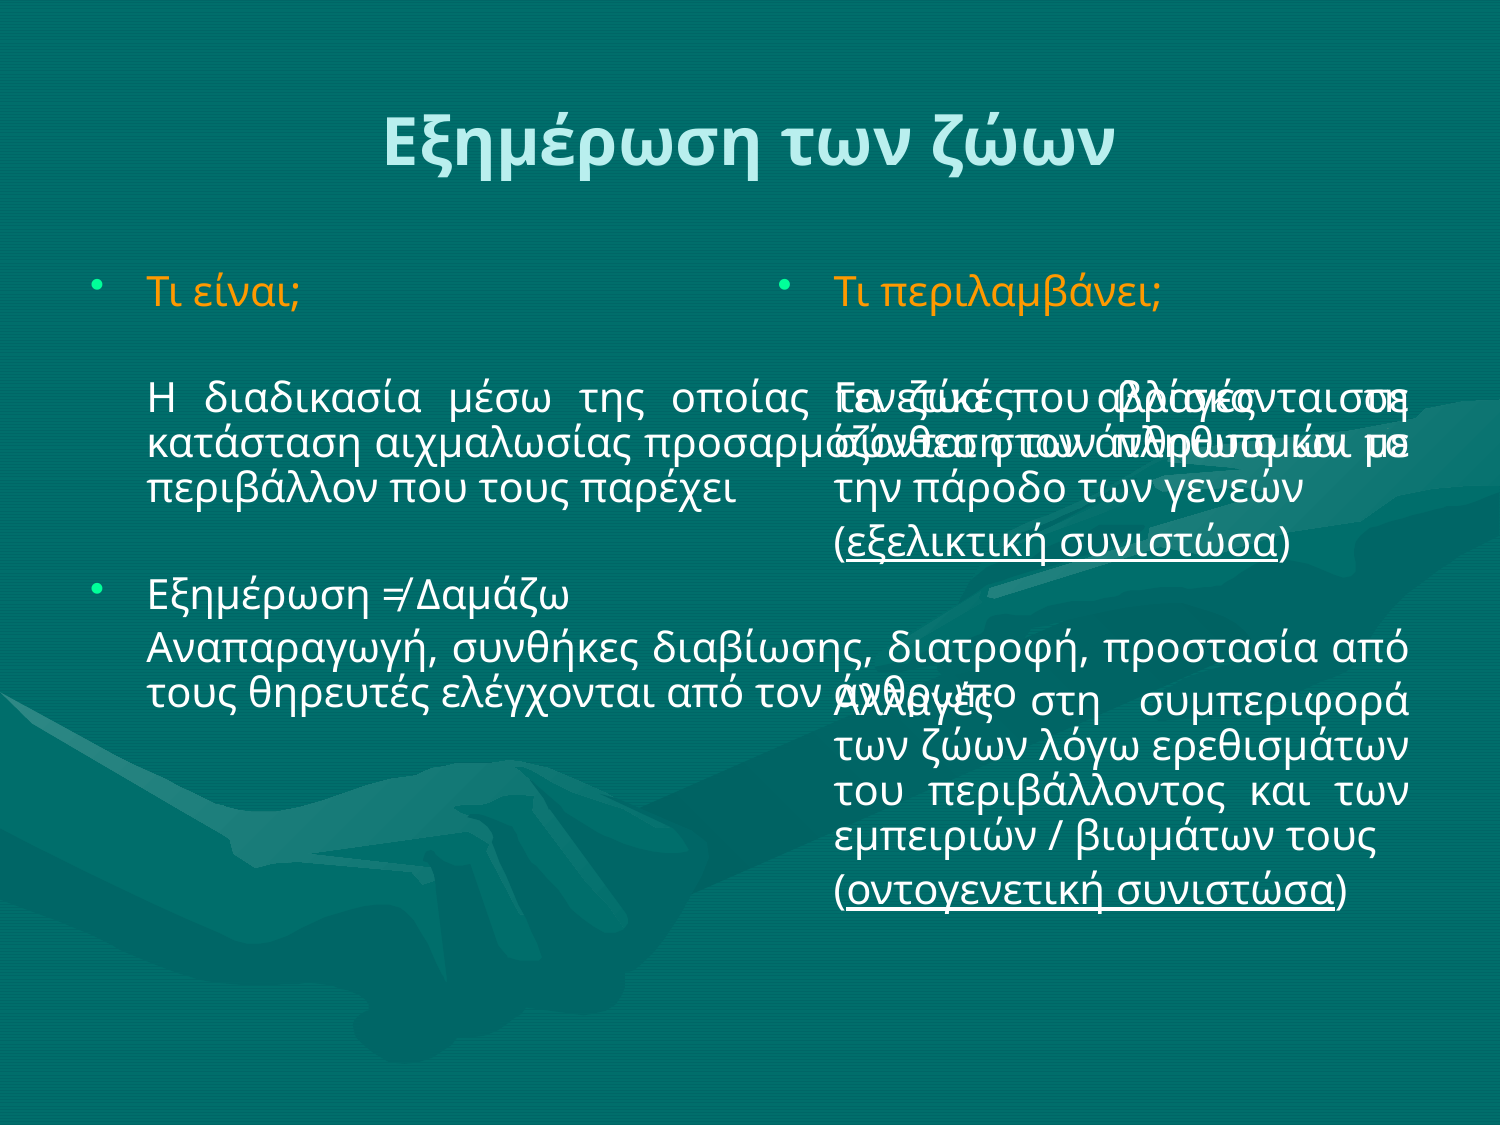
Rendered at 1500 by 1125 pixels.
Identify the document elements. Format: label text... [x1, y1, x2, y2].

list Τι είναι; Η διαδικασία μέσω της οποίας τα ζώα που βρίσκονται σε κατάσταση αιχμαλωσίας προσαρμόζονται στον άνθρωπο και το περιβάλλον που τους παρέχει Εξημέρωση ≠ Δαμάζω Αναπαραγωγή, συνθήκες διαβίωσης, διατροφή, προστασία από τους θηρευτές ελέγχονται από τον άνθρωπο [74, 262, 762, 1001]
list Τι περιλαμβάνει; Γενετικές αλλαγές στη σύνθεση των πληθυσμών με την πάροδο των γενεών (εξελικτική συνιστώσα) Αλλαγές στη συμπεριφορά των ζώων λόγω ερεθισμάτων του περιβάλλοντος και των εμπειριών / βιωμάτων τους (οντογενετική συνιστώσα) [762, 262, 1426, 1044]
title Εξημέρωση των ζώων [74, 44, 1426, 233]
